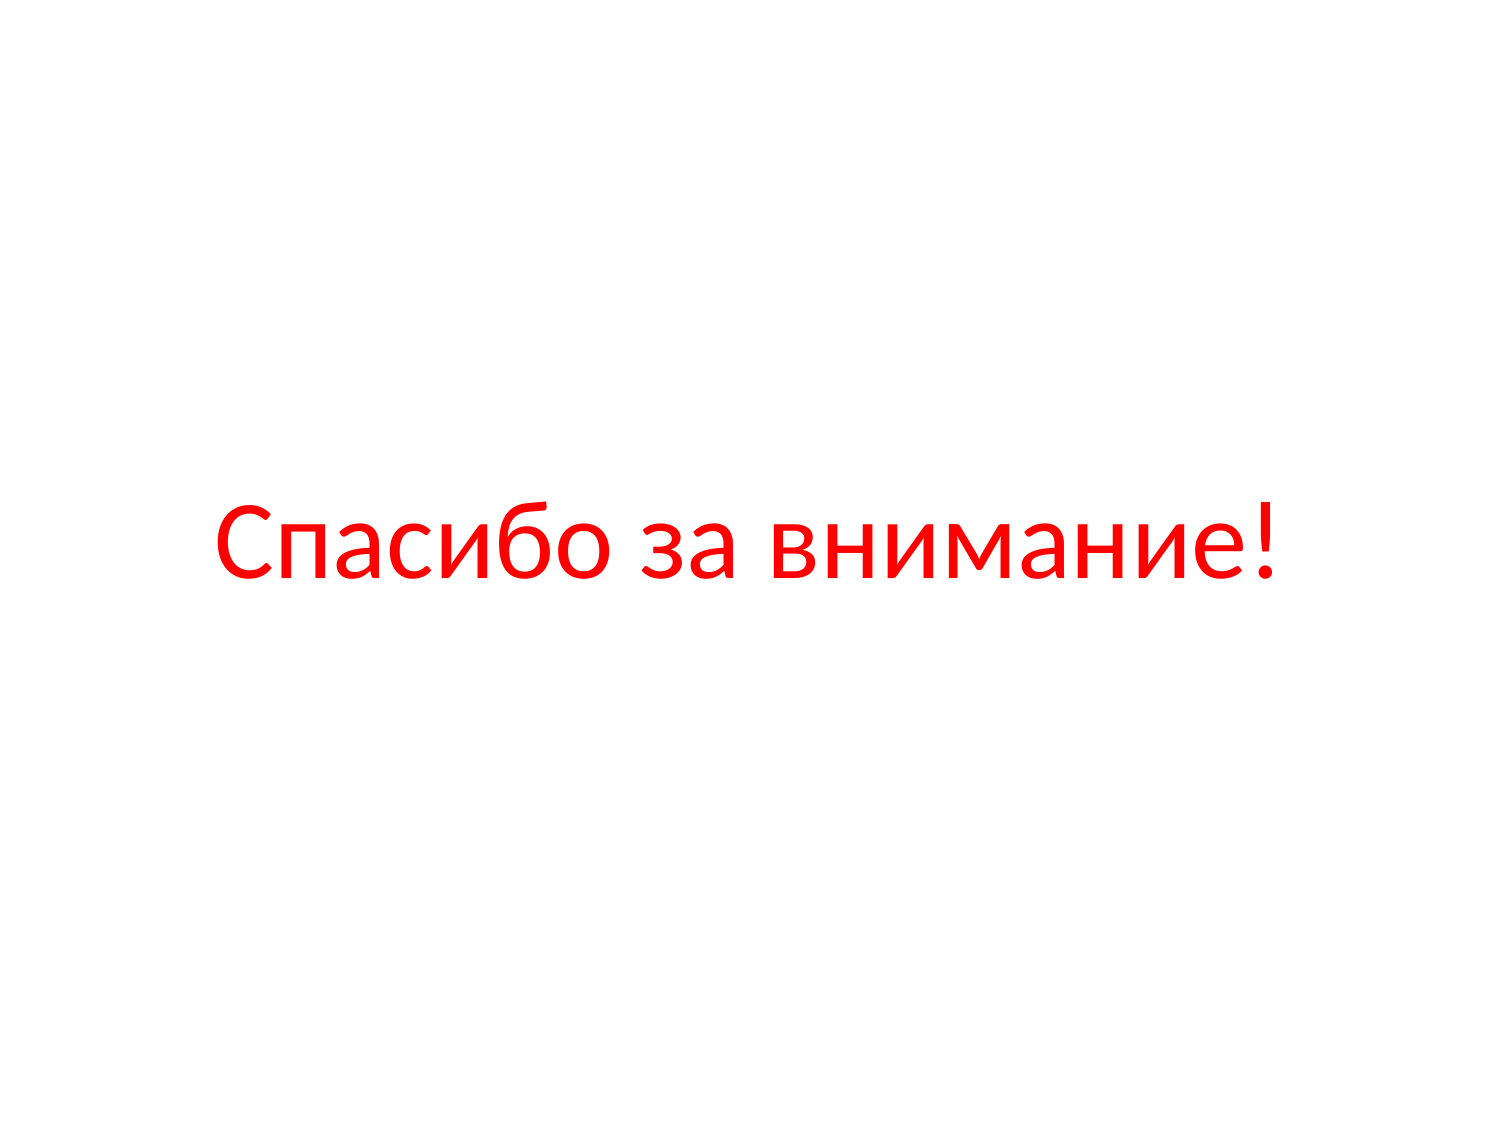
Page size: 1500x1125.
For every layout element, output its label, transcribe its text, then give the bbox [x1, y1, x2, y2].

list Спасибо за внимание! [75, 262, 1425, 1005]
